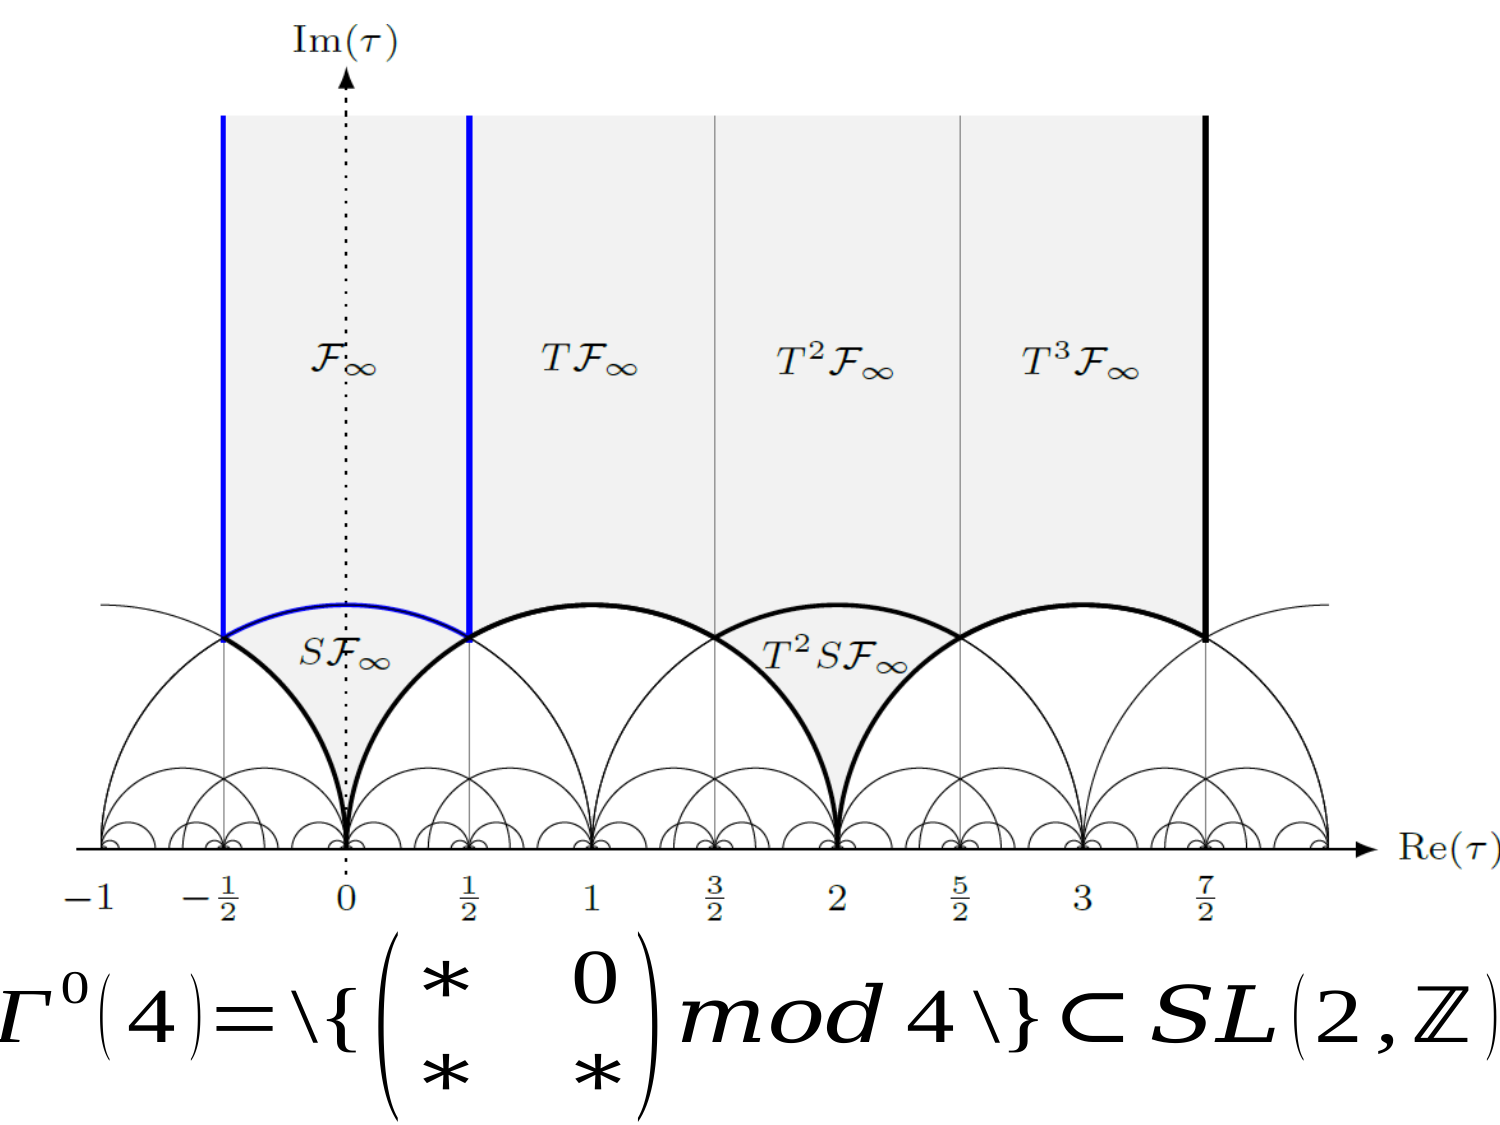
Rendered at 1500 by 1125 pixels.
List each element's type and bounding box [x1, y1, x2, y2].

picture [24, 24, 1500, 926]
